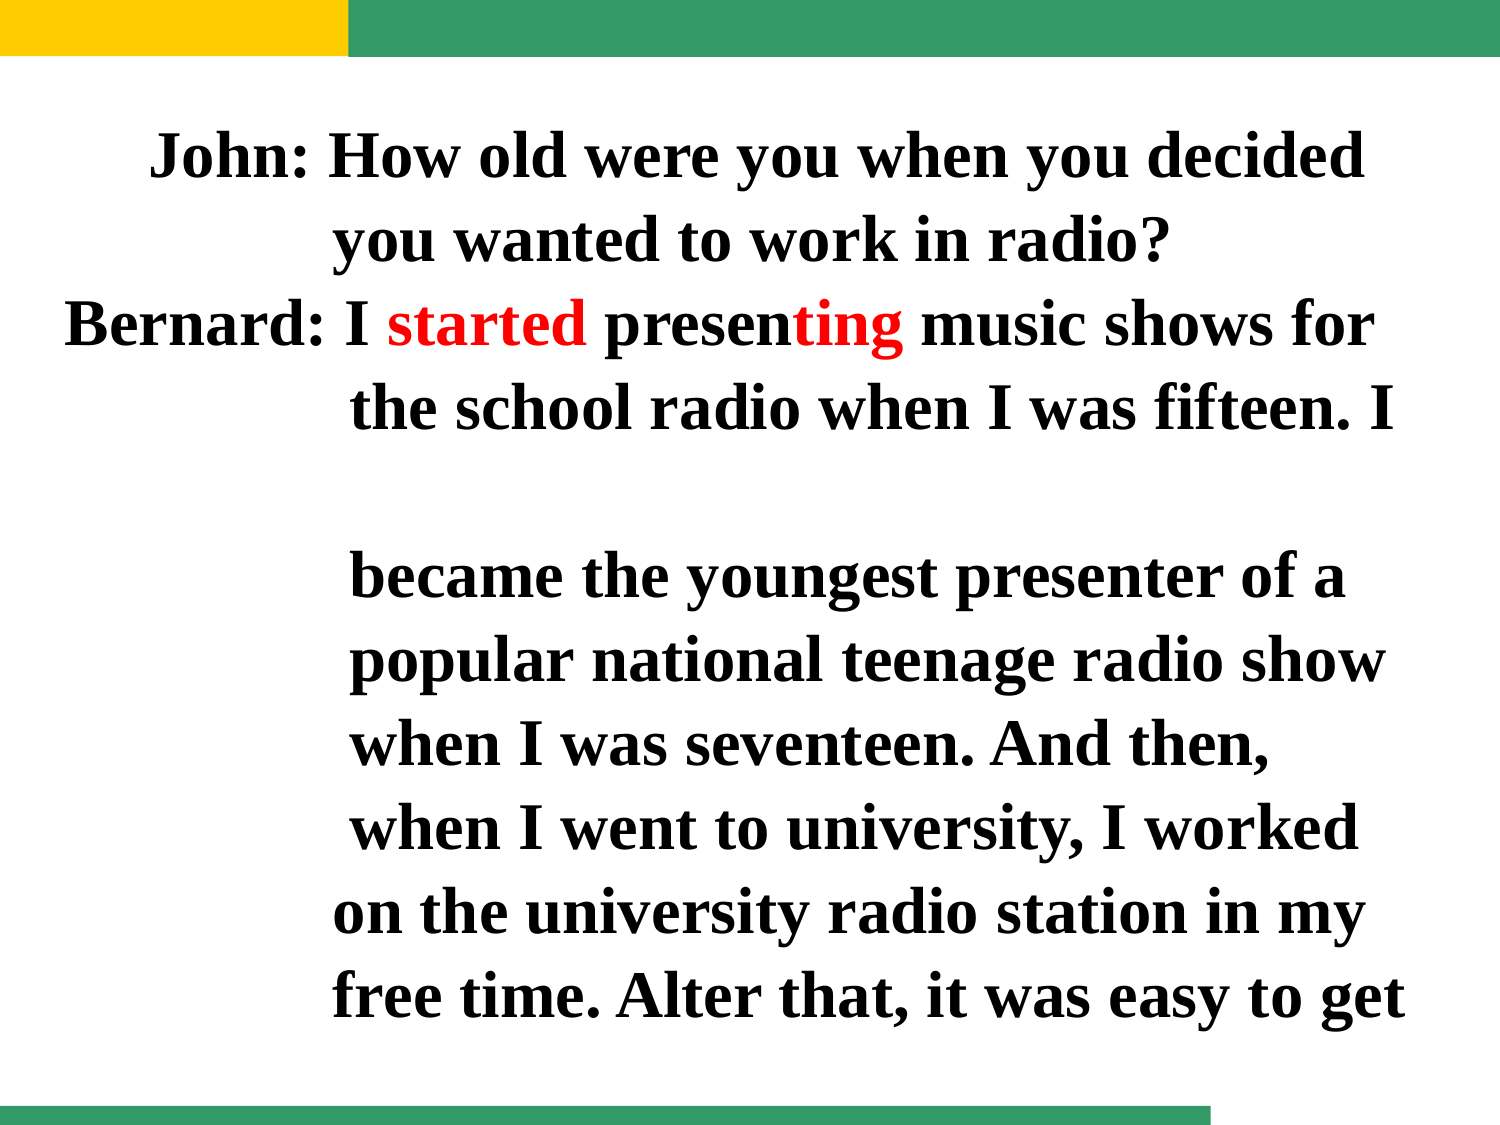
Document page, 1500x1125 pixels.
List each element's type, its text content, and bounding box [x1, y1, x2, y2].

text_box John: How old were you when you decided you wanted to work in radio? Bernard: I started presenting music shows for the school radio when I was fifteen. I became the youngest presenter of a popular national teenage radio show when I was seventeen. And then, when I went to university, I worked on the university radio station in my free time. Alter that, it was easy to get a job with a local radio station in a [50, 99, 1425, 1125]
